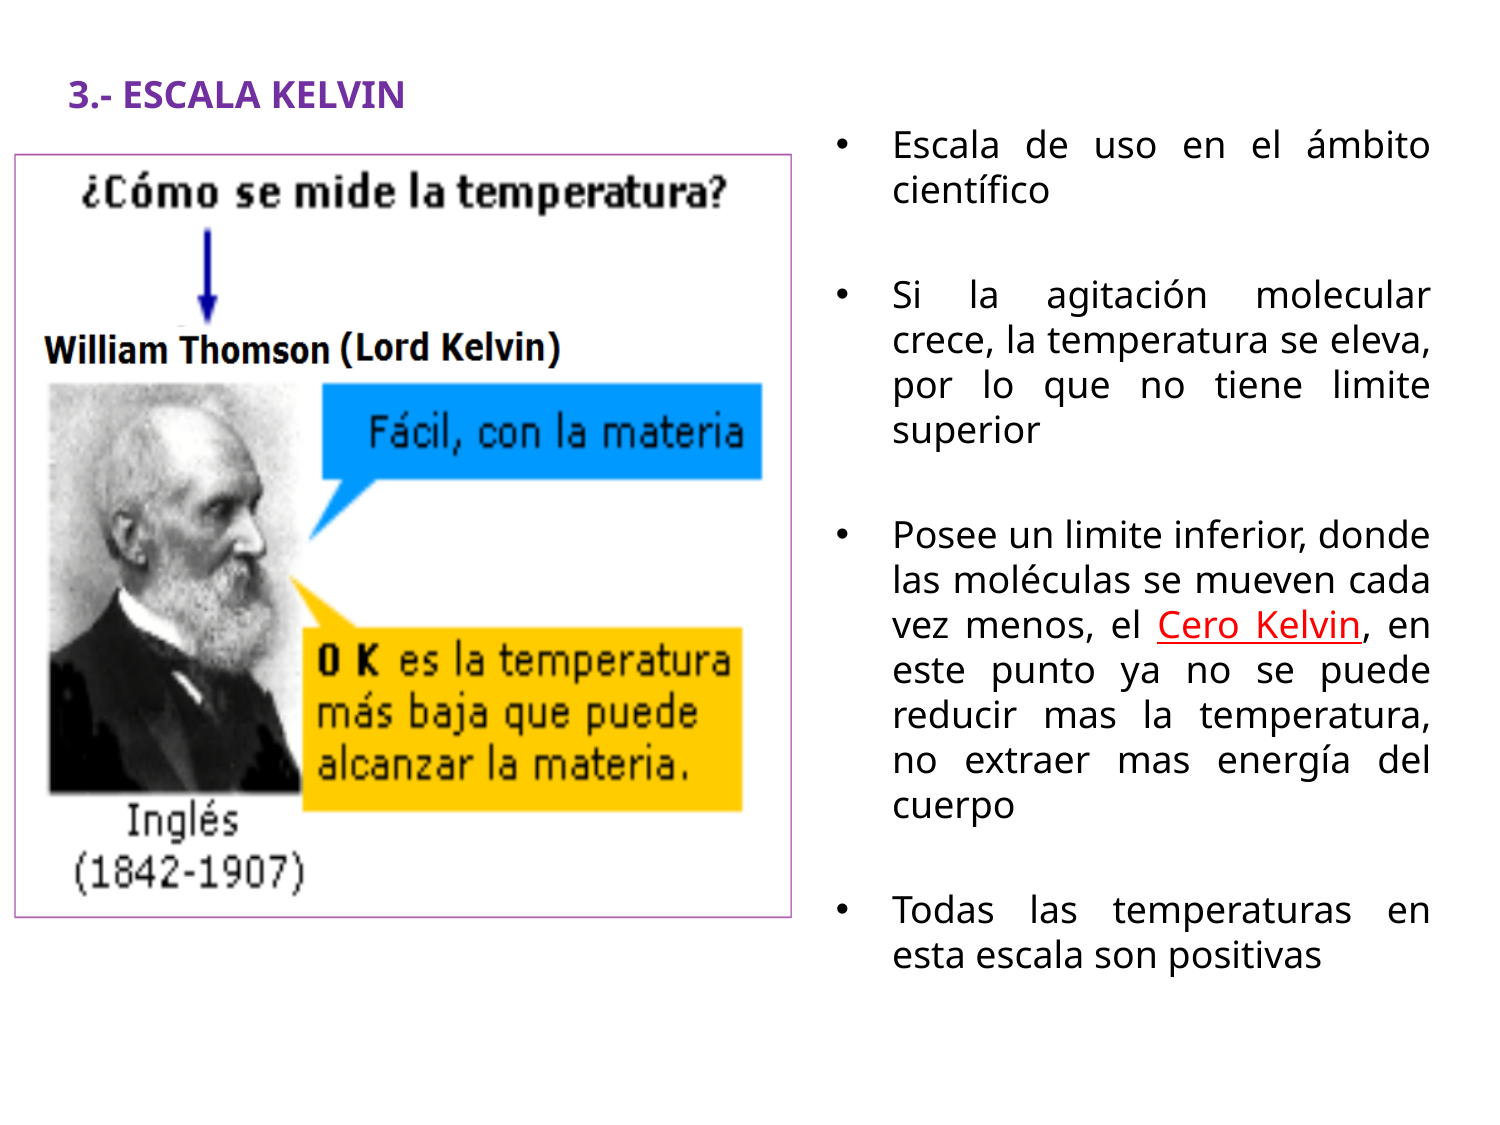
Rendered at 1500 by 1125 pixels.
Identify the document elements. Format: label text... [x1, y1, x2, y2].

title 3.- ESCALA KELVIN [53, 0, 1404, 188]
list Escala de uso en el ámbito científico Si la agitación molecular crece, la temperatura se eleva, por lo que no tiene limite superior Posee un limite inferior, donde las moléculas se mueven cada vez menos, el Cero Kelvin, en este punto ya no se puede reducir mas la temperatura, no extraer mas energía del cuerpo Todas las temperaturas en esta escala son positivas [820, 113, 1447, 1106]
picture [7, 148, 802, 929]
